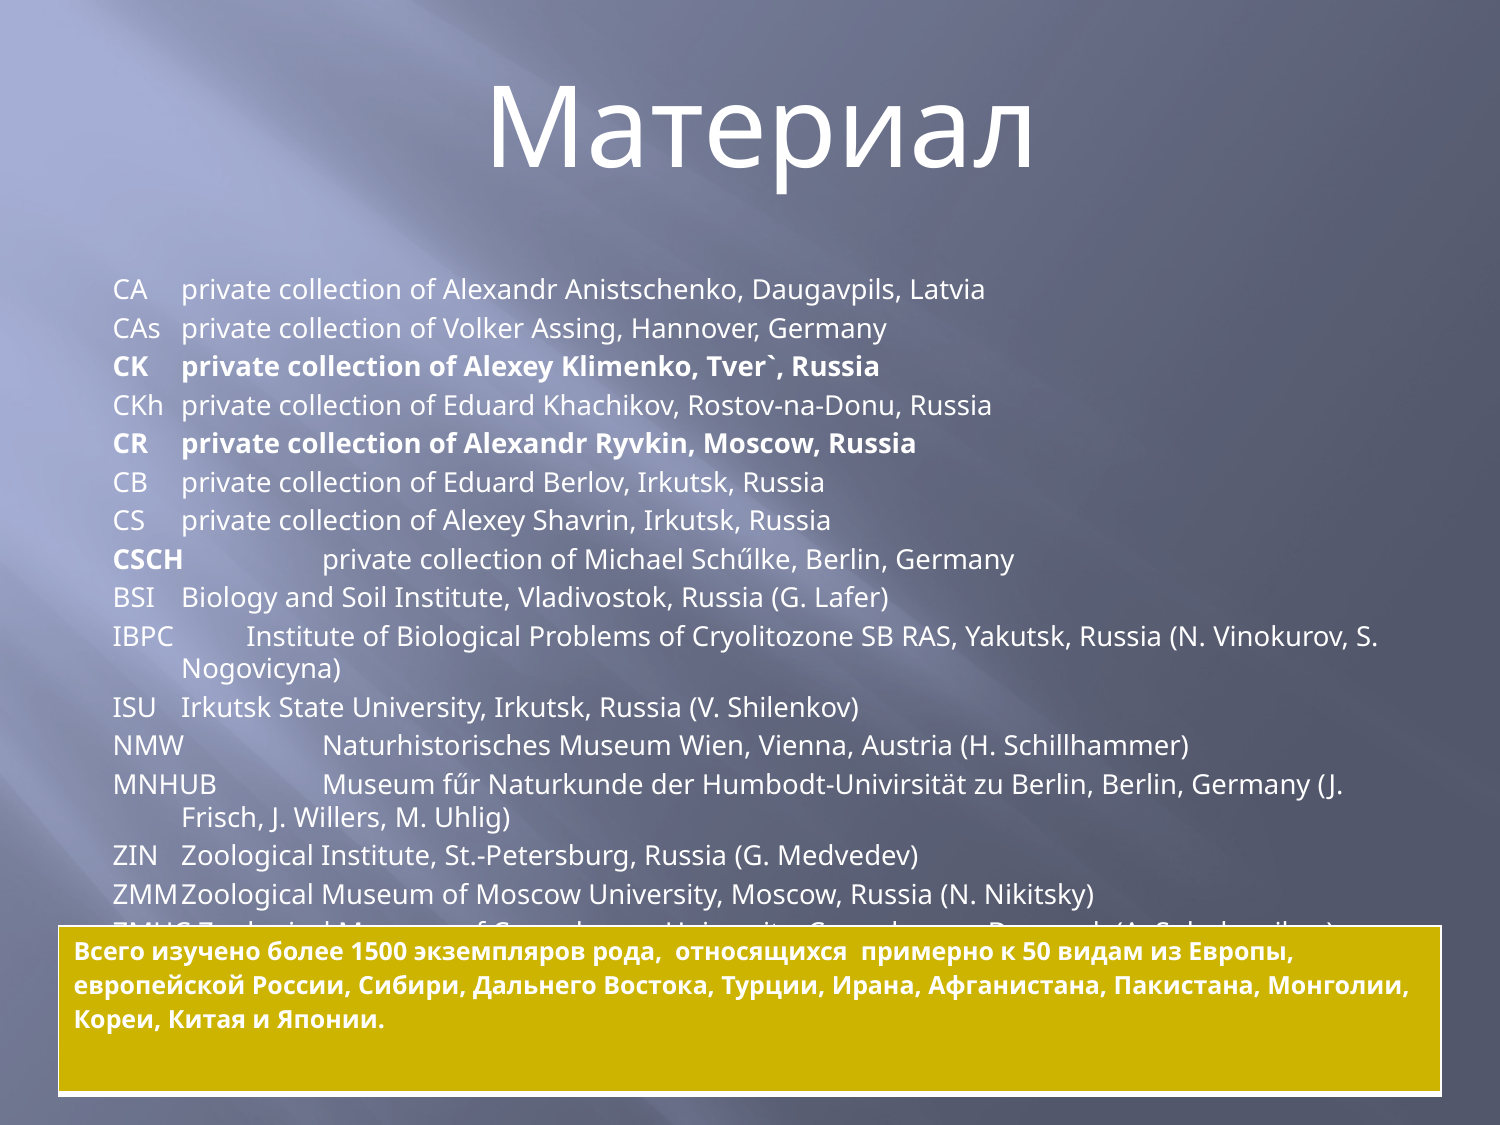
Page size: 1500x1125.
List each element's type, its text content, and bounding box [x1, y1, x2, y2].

list Материал CA private collection of Alexandr Anistschenko, Daugavpils, Latvia CAs private collection of Volker Assing, Hannover, Germany CK private collection of Alexey Klimenko, Tver`, Russia CKh private collection of Eduard Khachikov, Rostov-na-Donu, Russia CR private collection of Alexandr Ryvkin, Moscow, Russia CB private collection of Eduard Berlov, Irkutsk, Russia CS private collection of Alexey Shavrin, Irkutsk, Russia CSCH private collection of Michael Schűlke, Berlin, Germany BSI Biology and Soil Institute, Vladivostok, Russia (G. Lafer) IBPC Institute of Biological Problems of Cryolitozone SB RAS, Yakutsk, Russia (N. Vinokurov, S. Nogovicyna) ISU Irkutsk State University, Irkutsk, Russia (V. Shilenkov) NMW Naturhistorisches Museum Wien, Vienna, Austria (H. Schillhammer) MNHUB Museum fűr Naturkunde der Humbodt-Univirsität zu Berlin, Berlin, Germany (J. Frisch, J. Willers, M. Uhlig) ZIN Zoological Institute, St.-Petersburg, Russia (G. Medvedev) ZMM Zoological Museum of Moscow University, Moscow, Russia (N. Nikitsky) ZMUC Zoological Museum of Copenhagen University, Copenhagen, Denmark (A. Solodovnikov) [75, 46, 1425, 925]
table_header Всего изучено более 1500 экземпляров рода, относящихся примерно к 50 видам из Европы, европейской России, Сибири, Дальнего Востока, Турции, Ирана, Афганистана, Пакистана, Монголии, Кореи, Китая и Японии. [59, 927, 1440, 1091]
